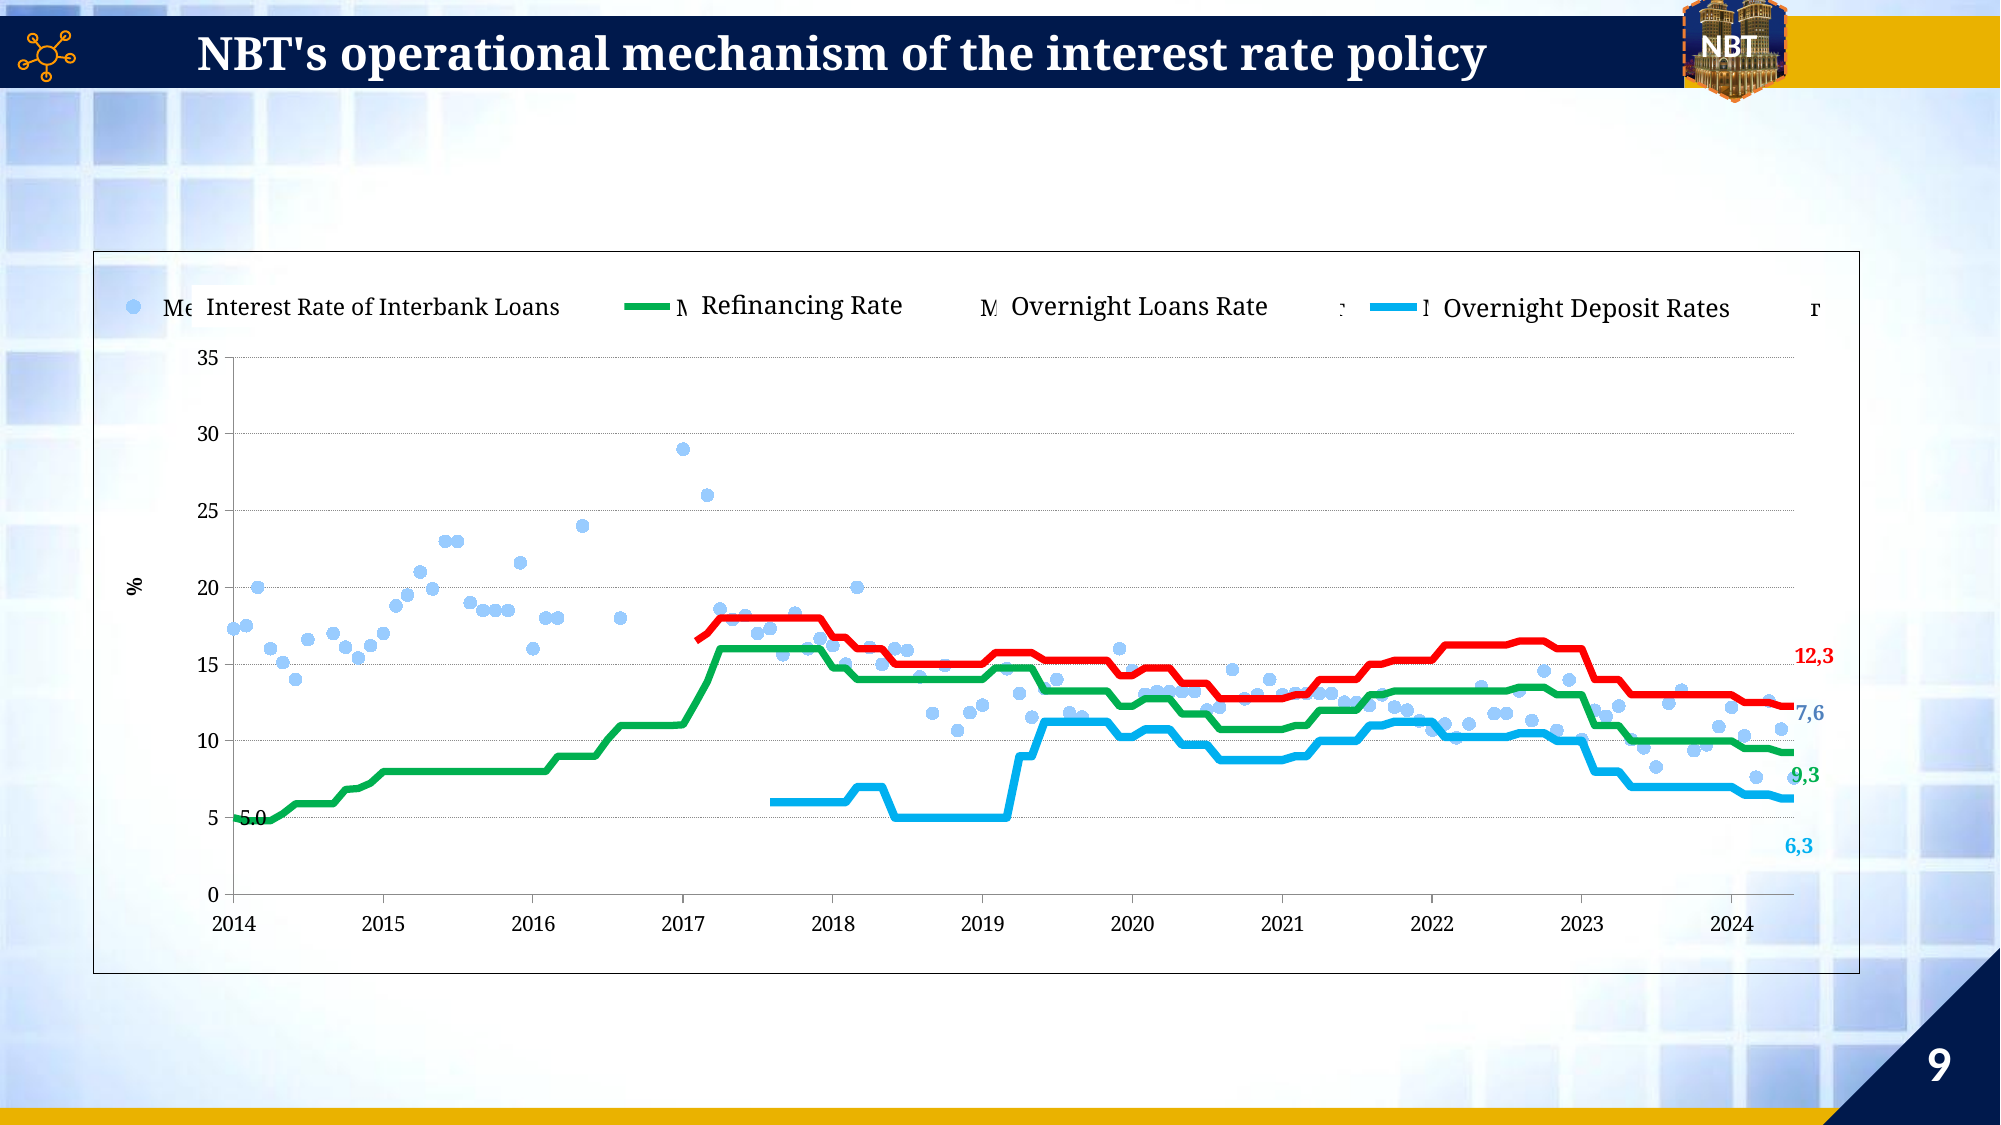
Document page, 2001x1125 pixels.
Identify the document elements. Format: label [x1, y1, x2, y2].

text_box [18, 31, 75, 82]
picture [0, 0, 2000, 1125]
chart [93, 251, 1860, 974]
